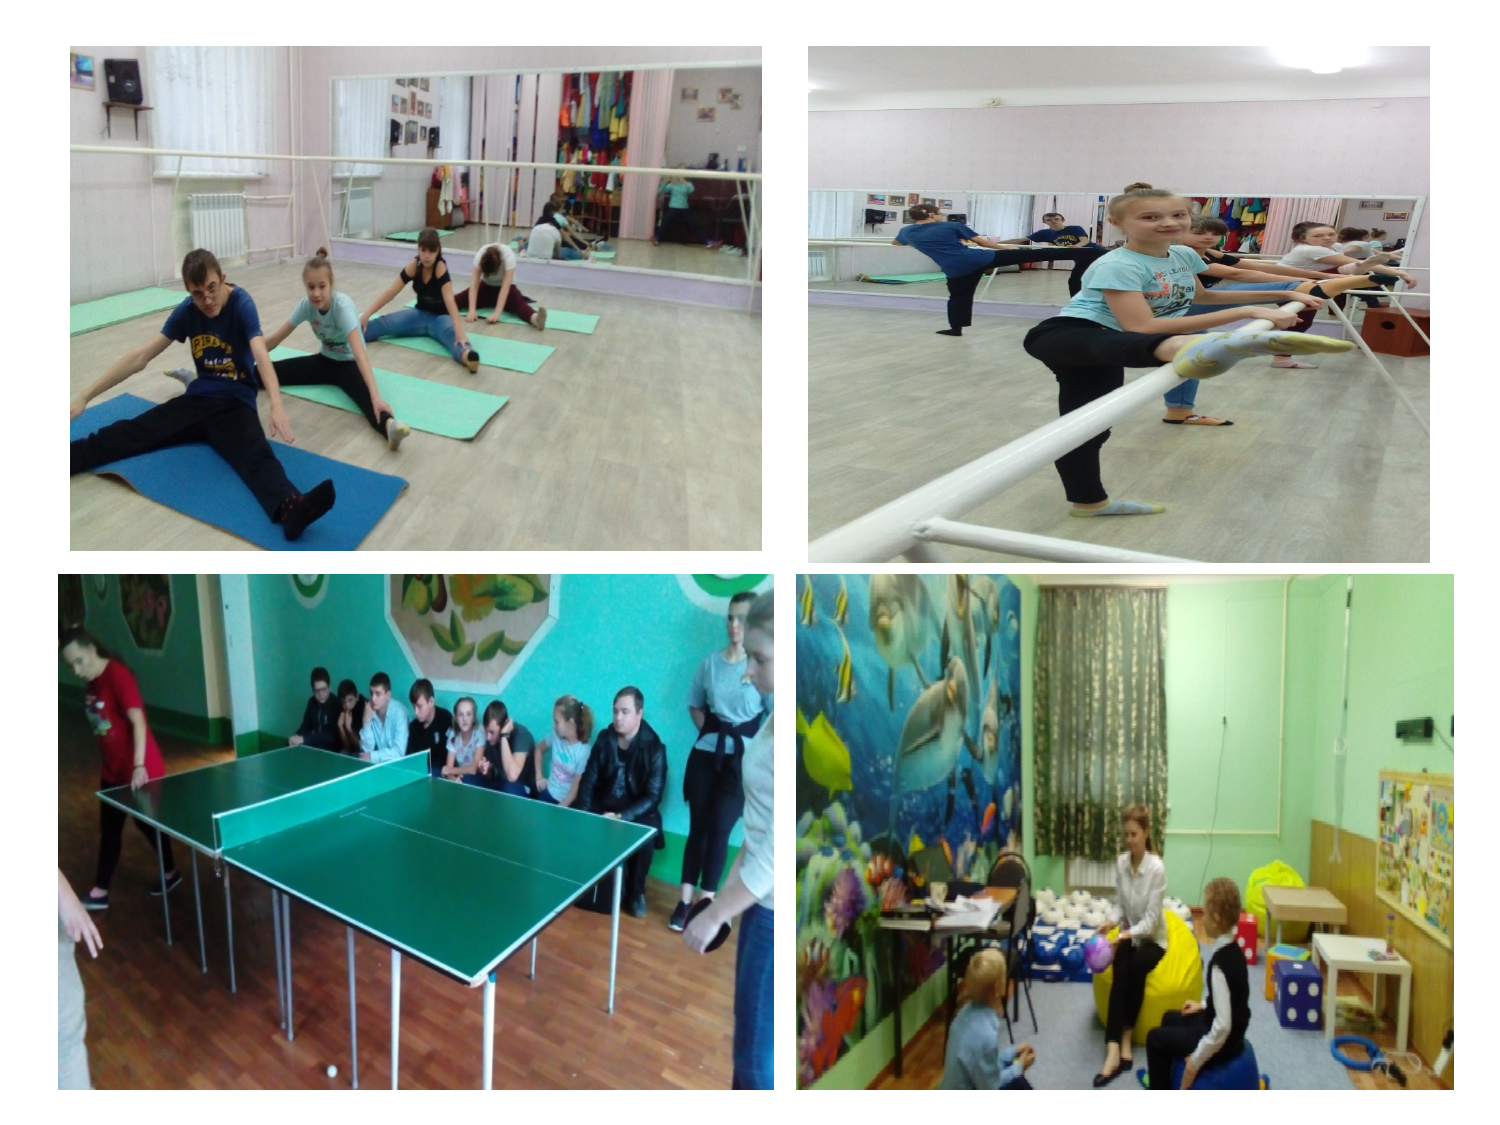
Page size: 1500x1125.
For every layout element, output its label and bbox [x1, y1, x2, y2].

picture [796, 573, 1454, 1091]
picture [808, 46, 1430, 563]
picture [70, 46, 762, 552]
picture [58, 573, 774, 1091]
